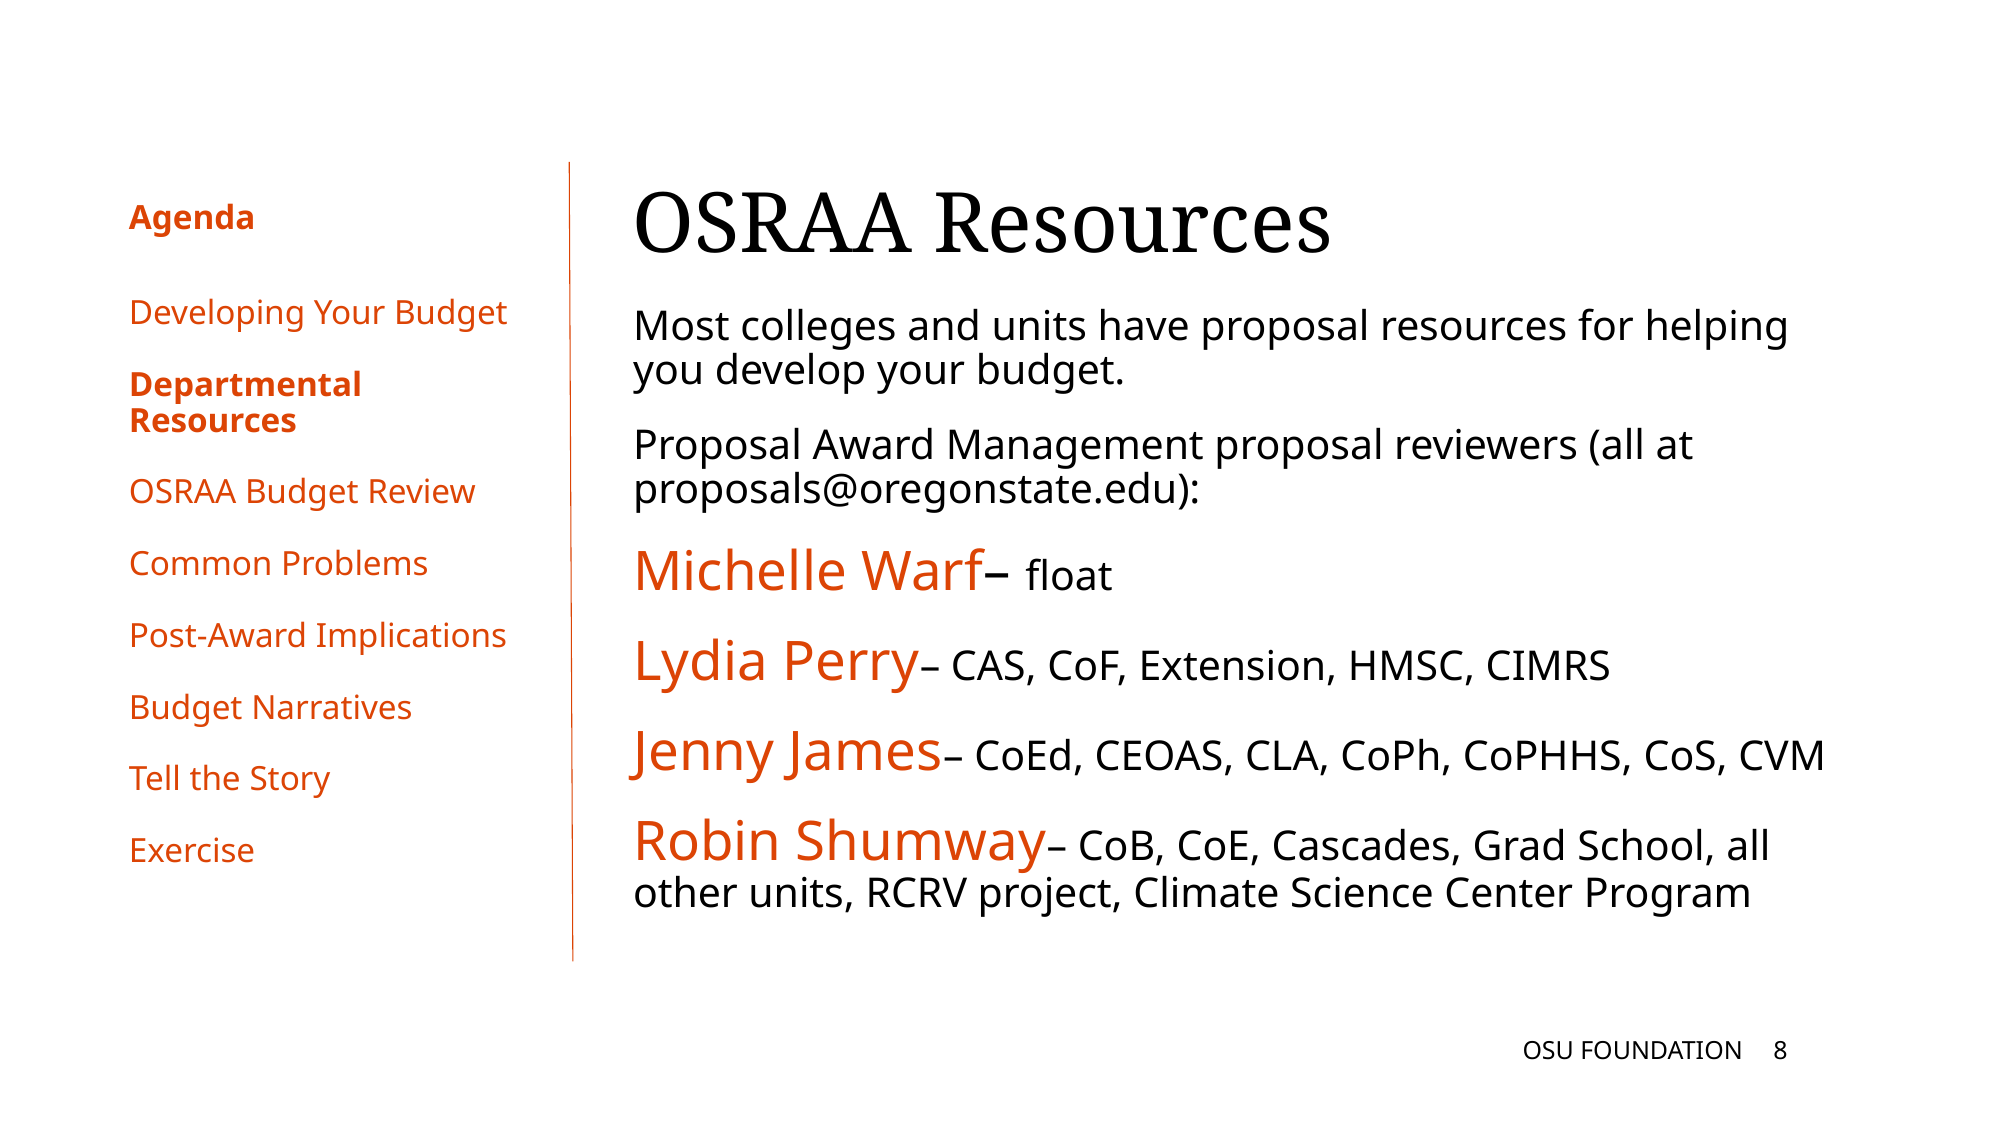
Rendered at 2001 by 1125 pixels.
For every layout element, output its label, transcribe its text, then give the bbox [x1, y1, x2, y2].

text_box OSRAA Resources [618, 161, 1863, 276]
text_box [569, 161, 573, 962]
slide_number 7 [1758, 1021, 1863, 1082]
text_box Developing Your Budget Departmental Resources OSRAA Budget Review Common Problems Post-Award Implications Budget Narratives Tell the Story Exercise [113, 288, 549, 962]
title Agenda [113, 179, 549, 259]
list Most colleges and units have proposal resources for helping you develop your budget. Proposal Award Management proposal reviewers (all at proposals@oregonstate.edu): Michelle Warf– float Lydia Perry– CAS, CoF, Extension, HMSC, CIMRS Jenny James– CoEd, CEOAS, CLA, CoPh, CoPHHS, CoS, CVM Robin Shumway– CoB, CoE, Cascades, Grad School, all other units, RCRV project, Climate Science Center Program [618, 297, 1863, 962]
footer OSU FOUNDATION [662, 1021, 1758, 1082]
